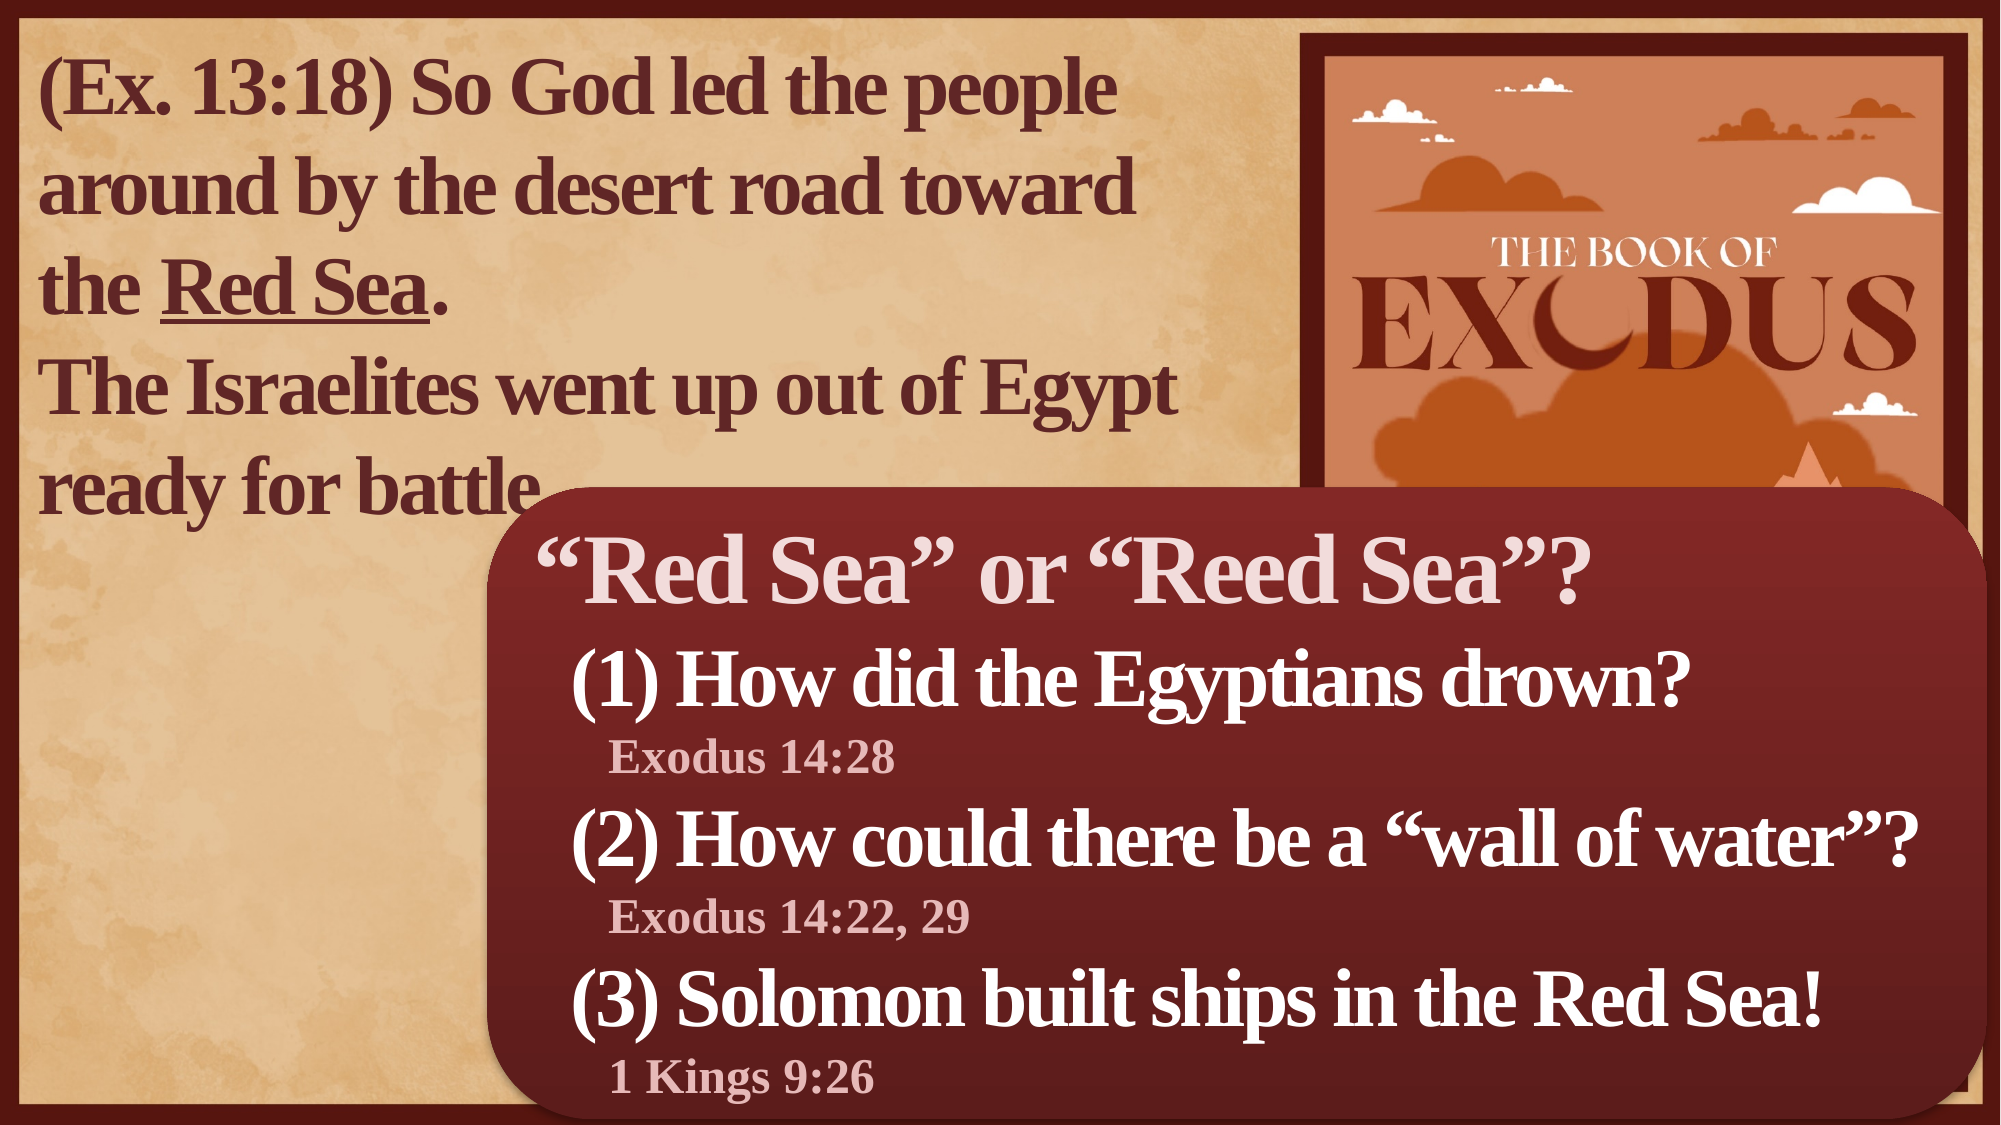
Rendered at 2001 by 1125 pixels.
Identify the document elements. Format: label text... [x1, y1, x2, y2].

text_box “Red Sea” or “Reed Sea”? (1) How did the Egyptians drown? Exodus 14:28 (2) How could there be a “wall of water”? Exodus 14:22, 29 (3) Solomon built ships in the Red Sea! 1 Kings 9:26 [485, 485, 1990, 1122]
text_box (Ex. 13:18) So God led the people around by the desert road toward the Red Sea. The Israelites went up out of Egypt ready for battle. [23, 23, 1238, 539]
picture [0, 0, 2001, 1125]
